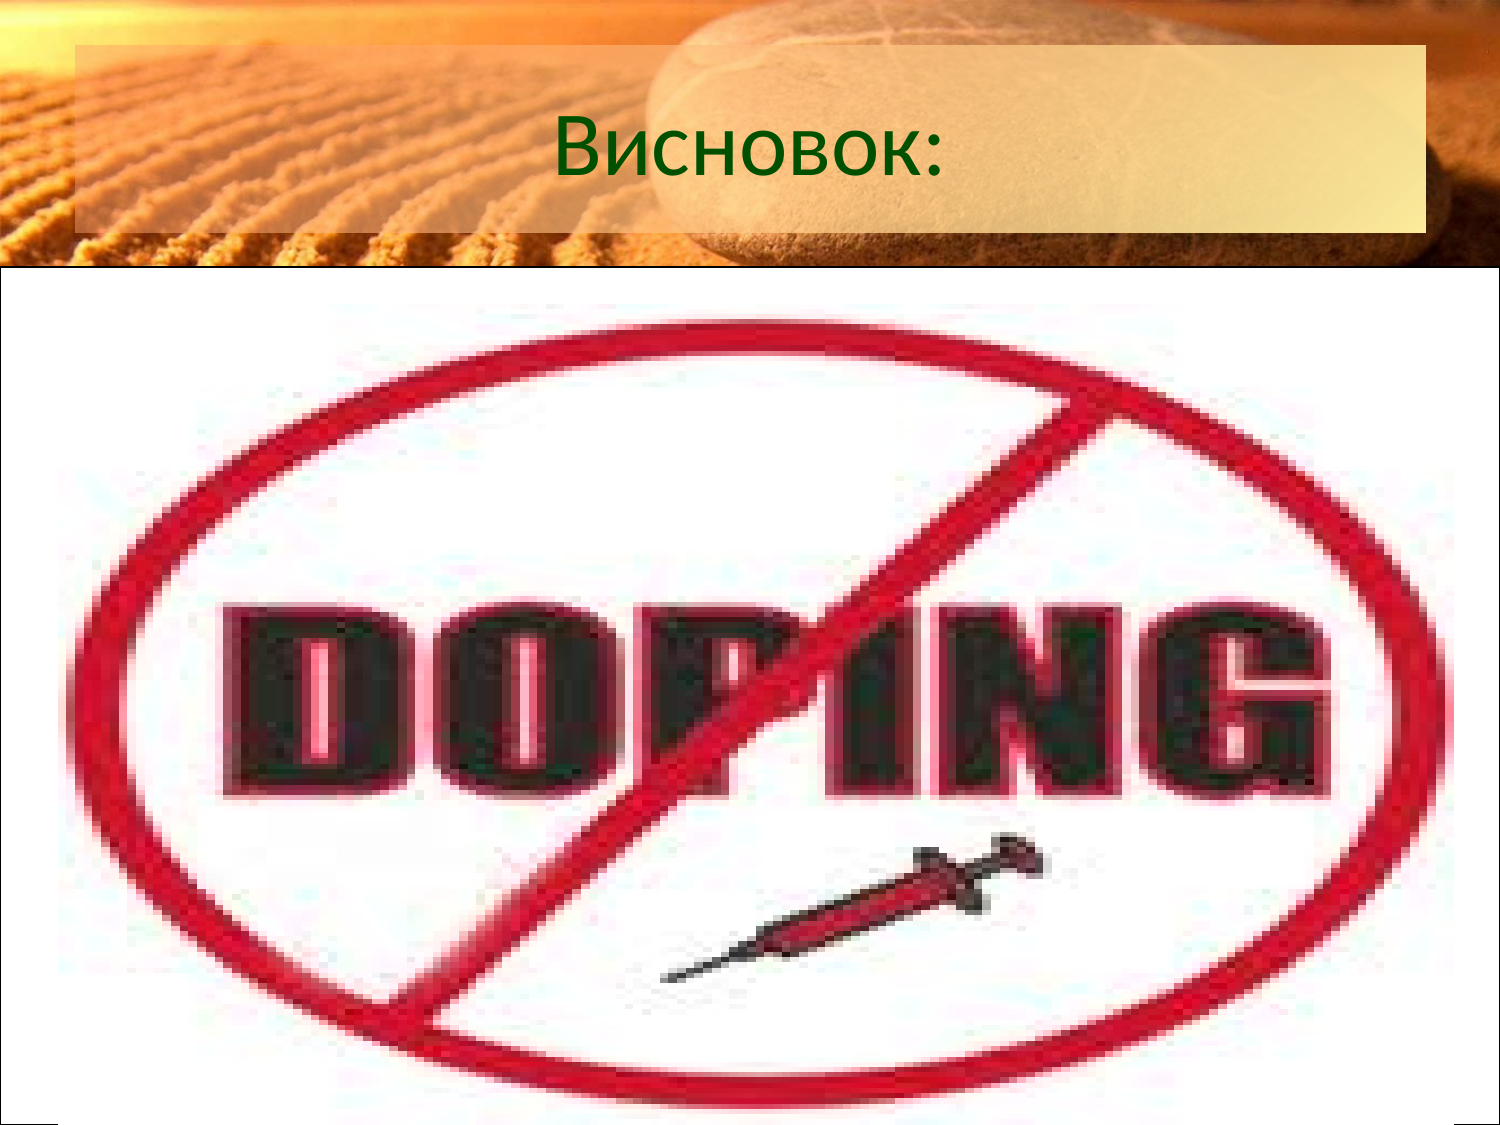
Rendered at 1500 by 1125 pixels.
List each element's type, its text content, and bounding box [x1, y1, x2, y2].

title Висновок: [74, 44, 1426, 233]
picture [0, 0, 1500, 266]
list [58, 304, 1454, 1125]
